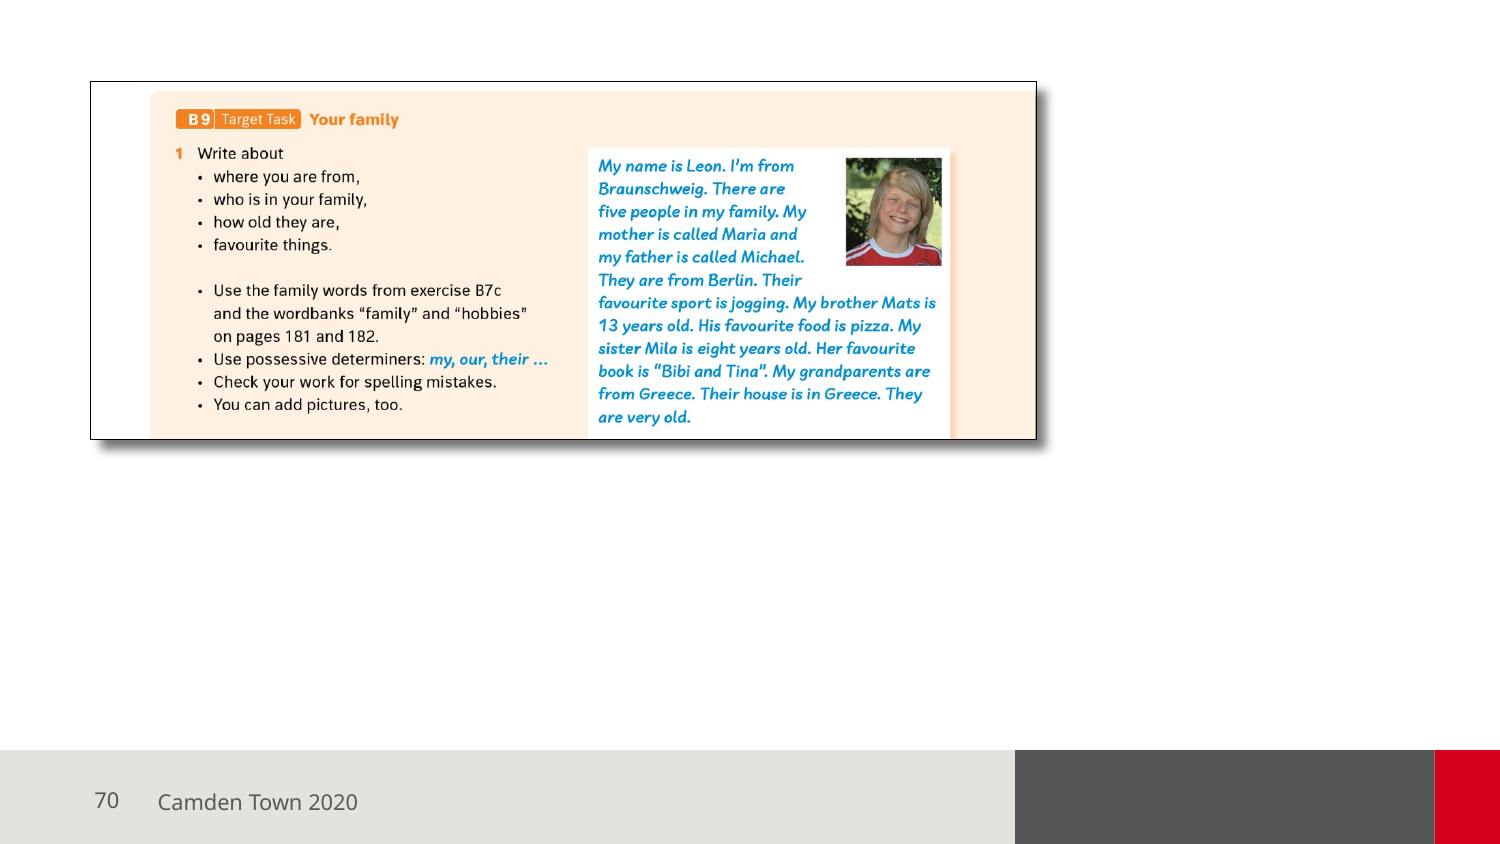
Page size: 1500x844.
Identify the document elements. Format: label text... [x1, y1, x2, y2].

footer Camden Town 2020 [142, 779, 960, 825]
text_box [116, 206, 1365, 753]
picture [90, 81, 1036, 440]
